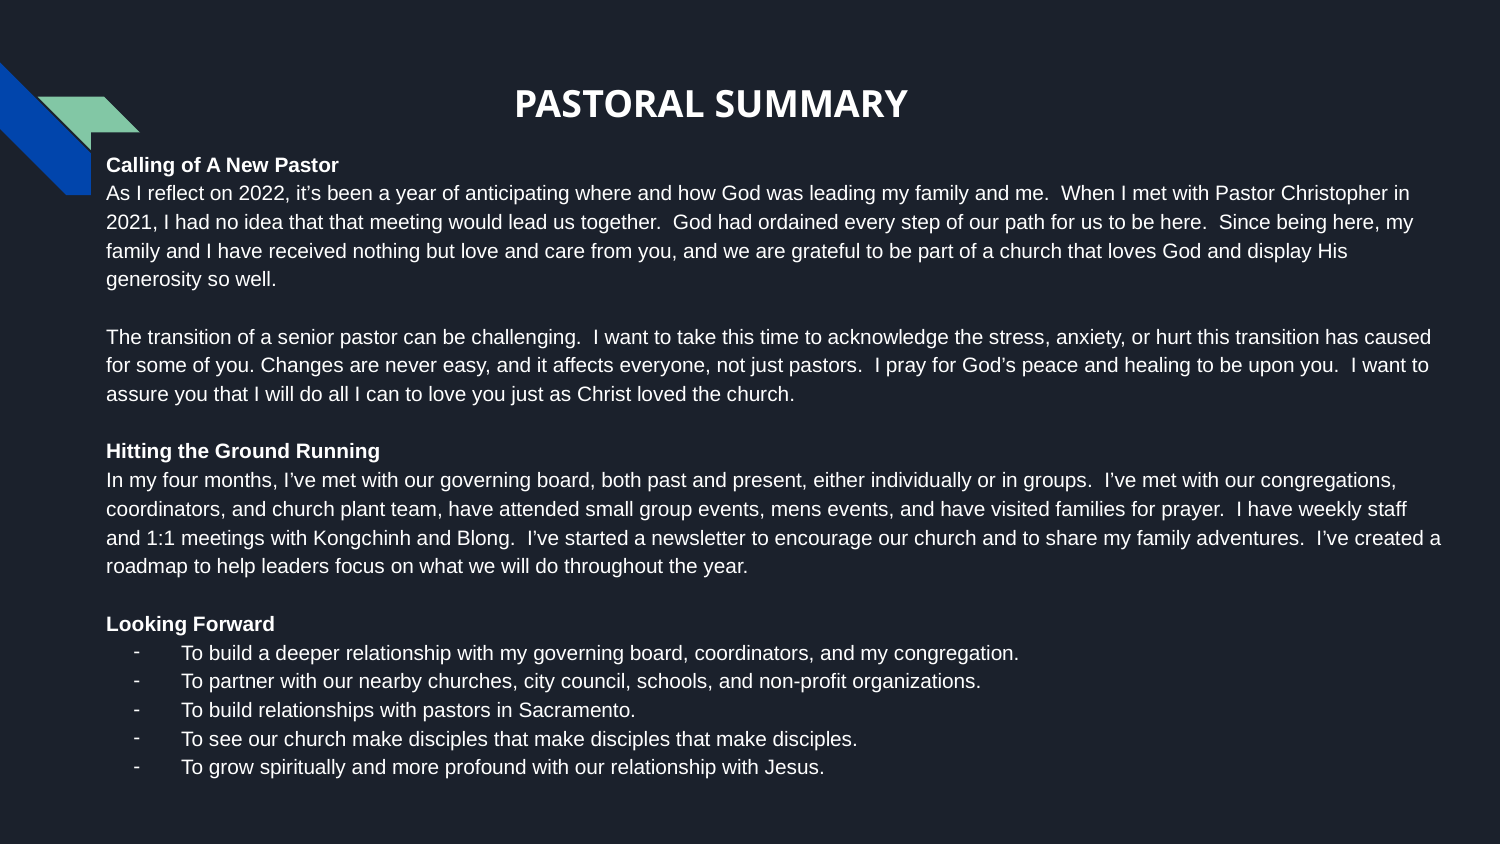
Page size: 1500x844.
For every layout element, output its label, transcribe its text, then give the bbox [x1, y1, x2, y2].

title PASTORAL SUMMARY [212, 64, 1210, 132]
list Calling of A New Pastor As I reflect on 2022, it’s been a year of anticipating where and how God was leading my family and me. When I met with Pastor Christopher in 2021, I had no idea that that meeting would lead us together. God had ordained every step of our path for us to be here. Since being here, my family and I have received nothing but love and care from you, and we are grateful to be part of a church that loves God and display His generosity so well. The transition of a senior pastor can be challenging. I want to take this time to acknowledge the stress, anxiety, or hurt this transition has caused for some of you. Changes are never easy, and it affects everyone, not just pastors. I pray for God’s peace and healing to be upon you. I want to assure you that I will do all I can to love you just as Christ loved the church. Hitting the Ground Running In my four months, I’ve met with our governing board, both past and present, either individually or in groups. I’ve met with our congregations, coordinators, and church plant team, have attended small group events, mens events, and have visited families for prayer. I have weekly staff and 1:1 meetings with Kongchinh and Blong. I’ve started a newsletter to encourage our church and to share my family adventures. I’ve created a roadmap to help leaders focus on what we will do throughout the year. Looking Forward To build a deeper relationship with my governing board, coordinators, and my congregation. To partner with our nearby churches, city council, schools, and non-profit organizations. To build relationships with pastors in Sacramento. To see our church make disciples that make disciples that make disciples. To grow spiritually and more profound with our relationship with Jesus. [91, 132, 1460, 816]
